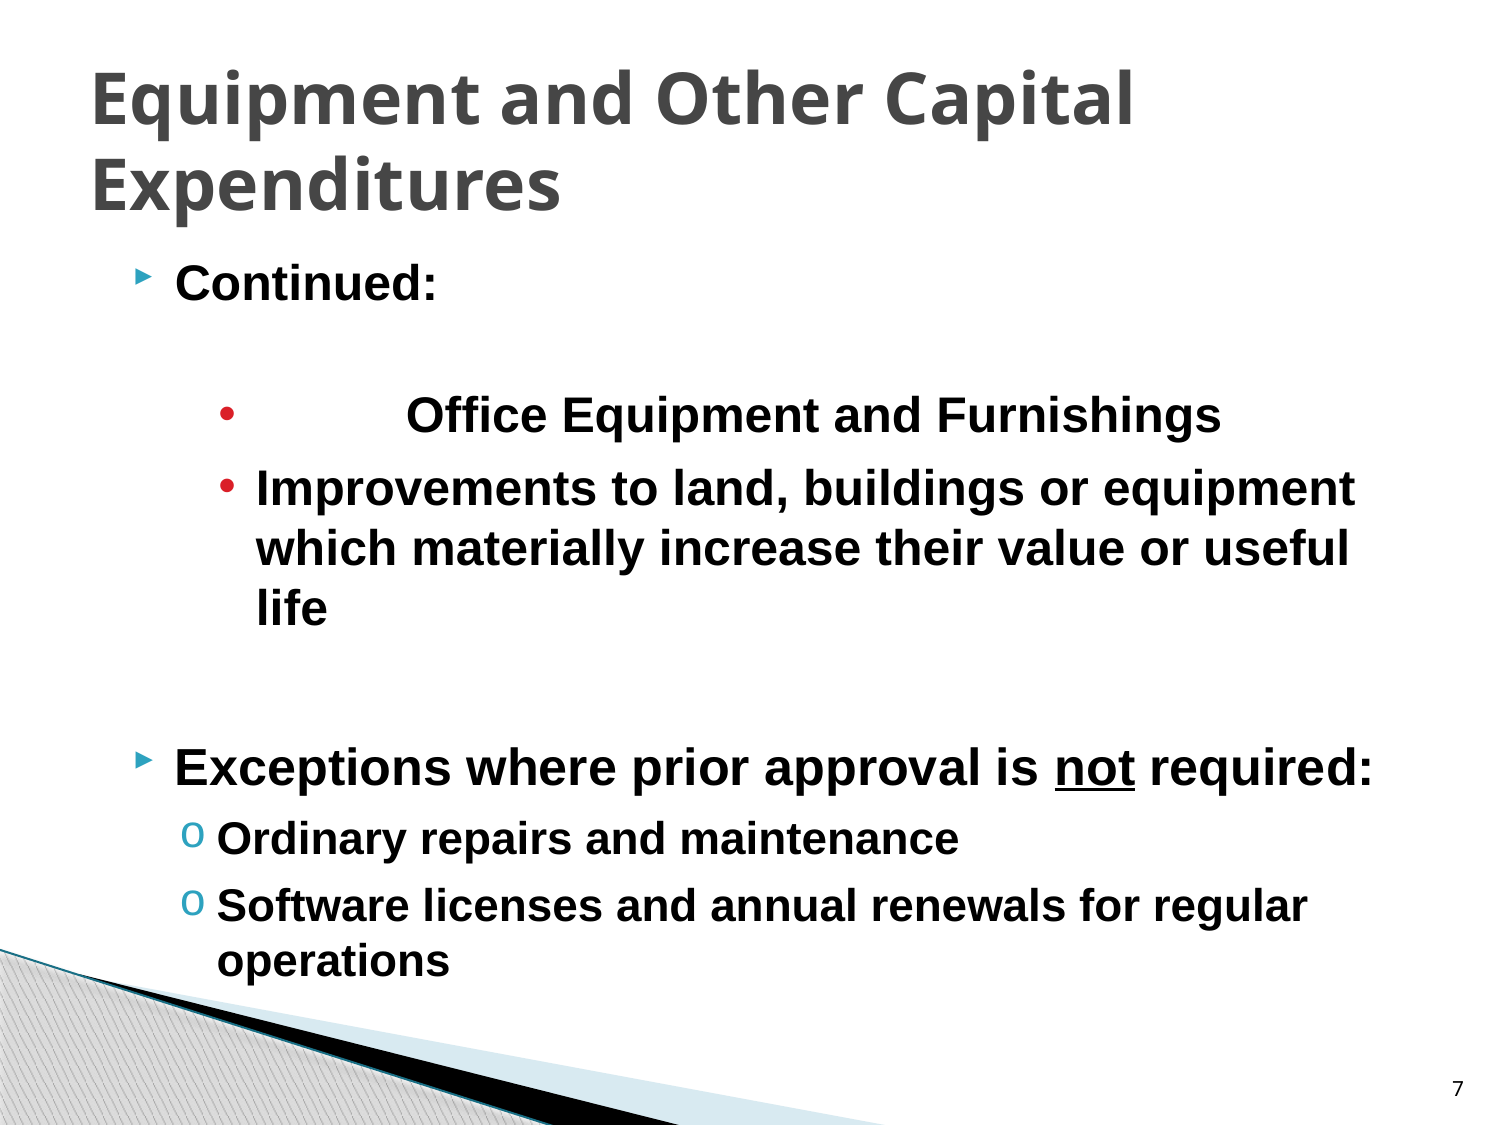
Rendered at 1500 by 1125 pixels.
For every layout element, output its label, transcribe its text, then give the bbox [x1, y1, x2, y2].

slide_number 7 [1418, 1051, 1479, 1112]
list Continued: Office Equipment and Furnishings Improvements to land, buildings or equipment which materially increase their value or useful life Exceptions where prior approval is not required: Ordinary repairs and maintenance Software licenses and annual renewals for regular operations [99, 243, 1425, 986]
title Equipment and Other Capital Expenditures [75, 45, 1425, 233]
